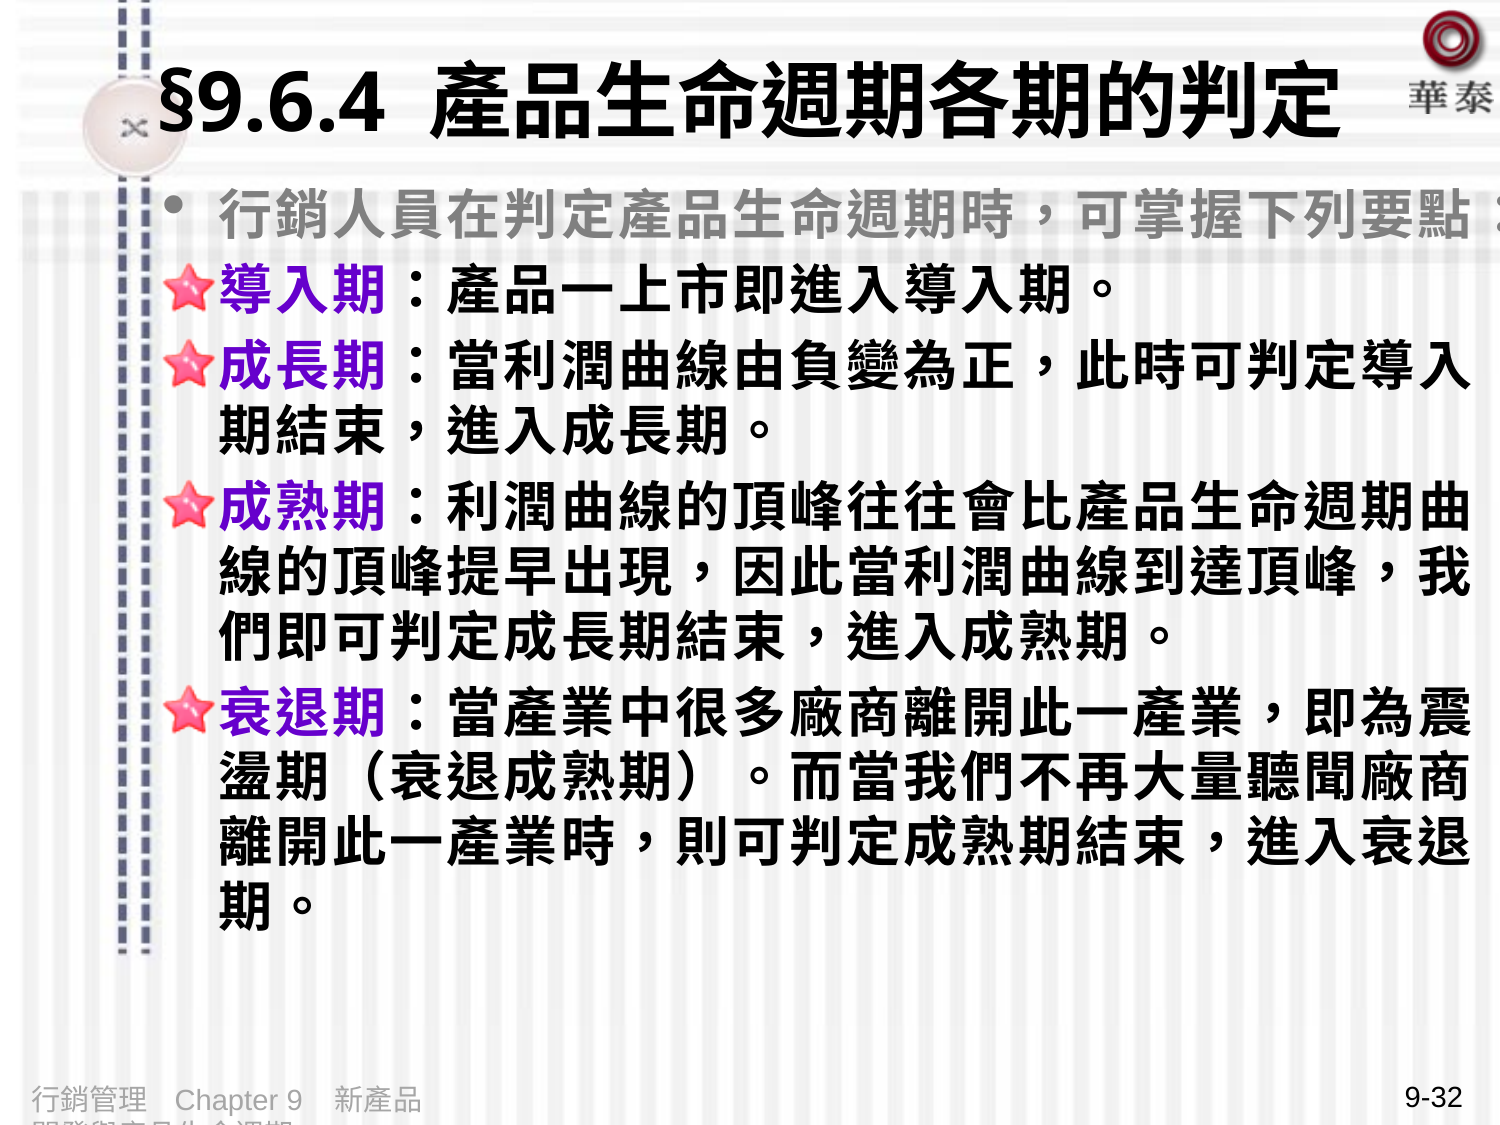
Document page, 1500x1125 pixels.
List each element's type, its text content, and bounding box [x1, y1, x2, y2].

title §9.6.4 產品生命週期各期的判定 [75, 0, 1425, 197]
list 行銷人員在判定產品生命週期時，可掌握下列要點： 導入期：產品一上市即進入導入期。 成長期：當利潤曲線由負變為正，此時可判定導入期結束，進入成長期。 成熟期：利潤曲線的頂峰往往會比產品生命週期曲線的頂峰提早出現，因此當利潤曲線到達頂峰，我們即可判定成長期結束，進入成熟期。 衰退期：當產業中很多廠商離開此一產業，即為震盪期（衰退成熟期）。而當我們不再大量聽聞廠商離開此一產業時，則可判定成熟期結束，進入衰退期。 [146, 172, 1497, 994]
picture [161, 337, 218, 391]
picture [161, 478, 218, 532]
picture [0, 0, 1500, 1125]
picture [161, 683, 218, 737]
picture [161, 261, 218, 315]
slide_number 9-32 [1128, 1070, 1479, 1115]
slide_number 行銷管理 Chapter 9 新產品開發與產品生命週期 [16, 1073, 443, 1118]
